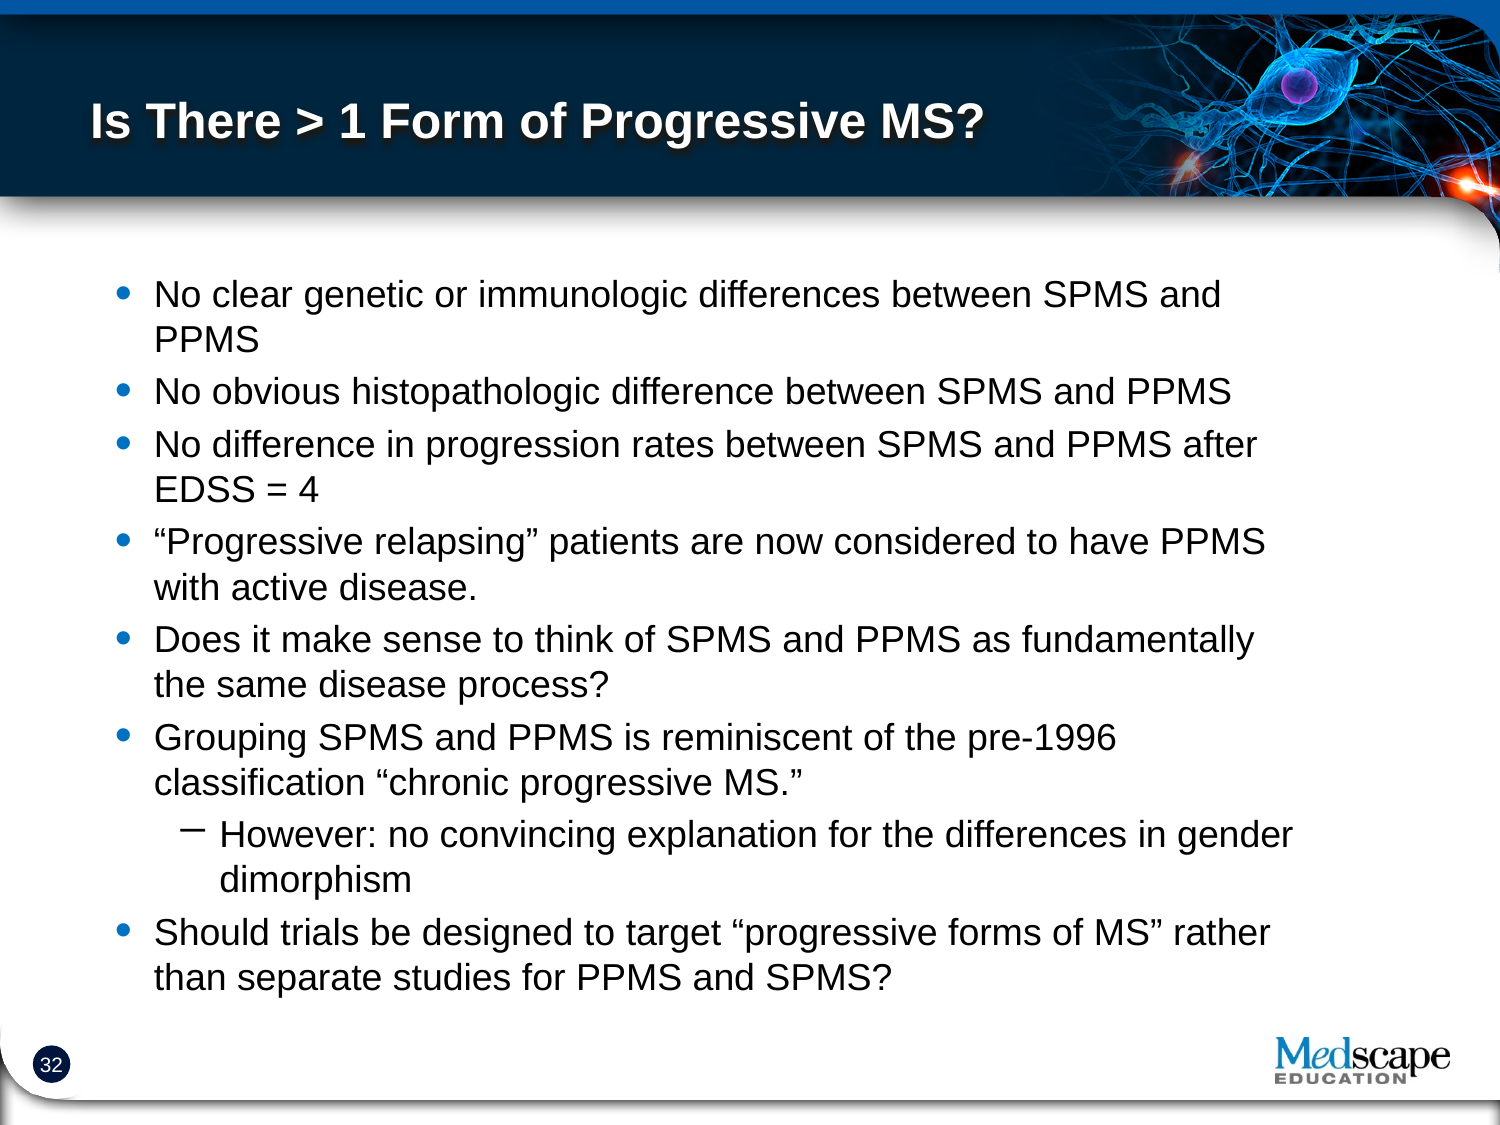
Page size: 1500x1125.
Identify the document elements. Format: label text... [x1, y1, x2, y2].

list No clear genetic or immunologic differences between SPMS and PPMS No obvious histopathologic difference between SPMS and PPMS No difference in progression rates between SPMS and PPMS after EDSS = 4 “Progressive relapsing” patients are now considered to have PPMS with active disease. Does it make sense to think of SPMS and PPMS as fundamentally the same disease process? Grouping SPMS and PPMS is reminiscent of the pre-1996 classification “chronic progressive MS.” However: no convincing explanation for the differences in gender dimorphism Should trials be designed to target “progressive forms of MS” rather than separate studies for PPMS and SPMS? [99, 262, 1313, 963]
picture [0, 0, 1500, 1125]
title Is There > 1 Form of Progressive MS? [75, 24, 1238, 213]
